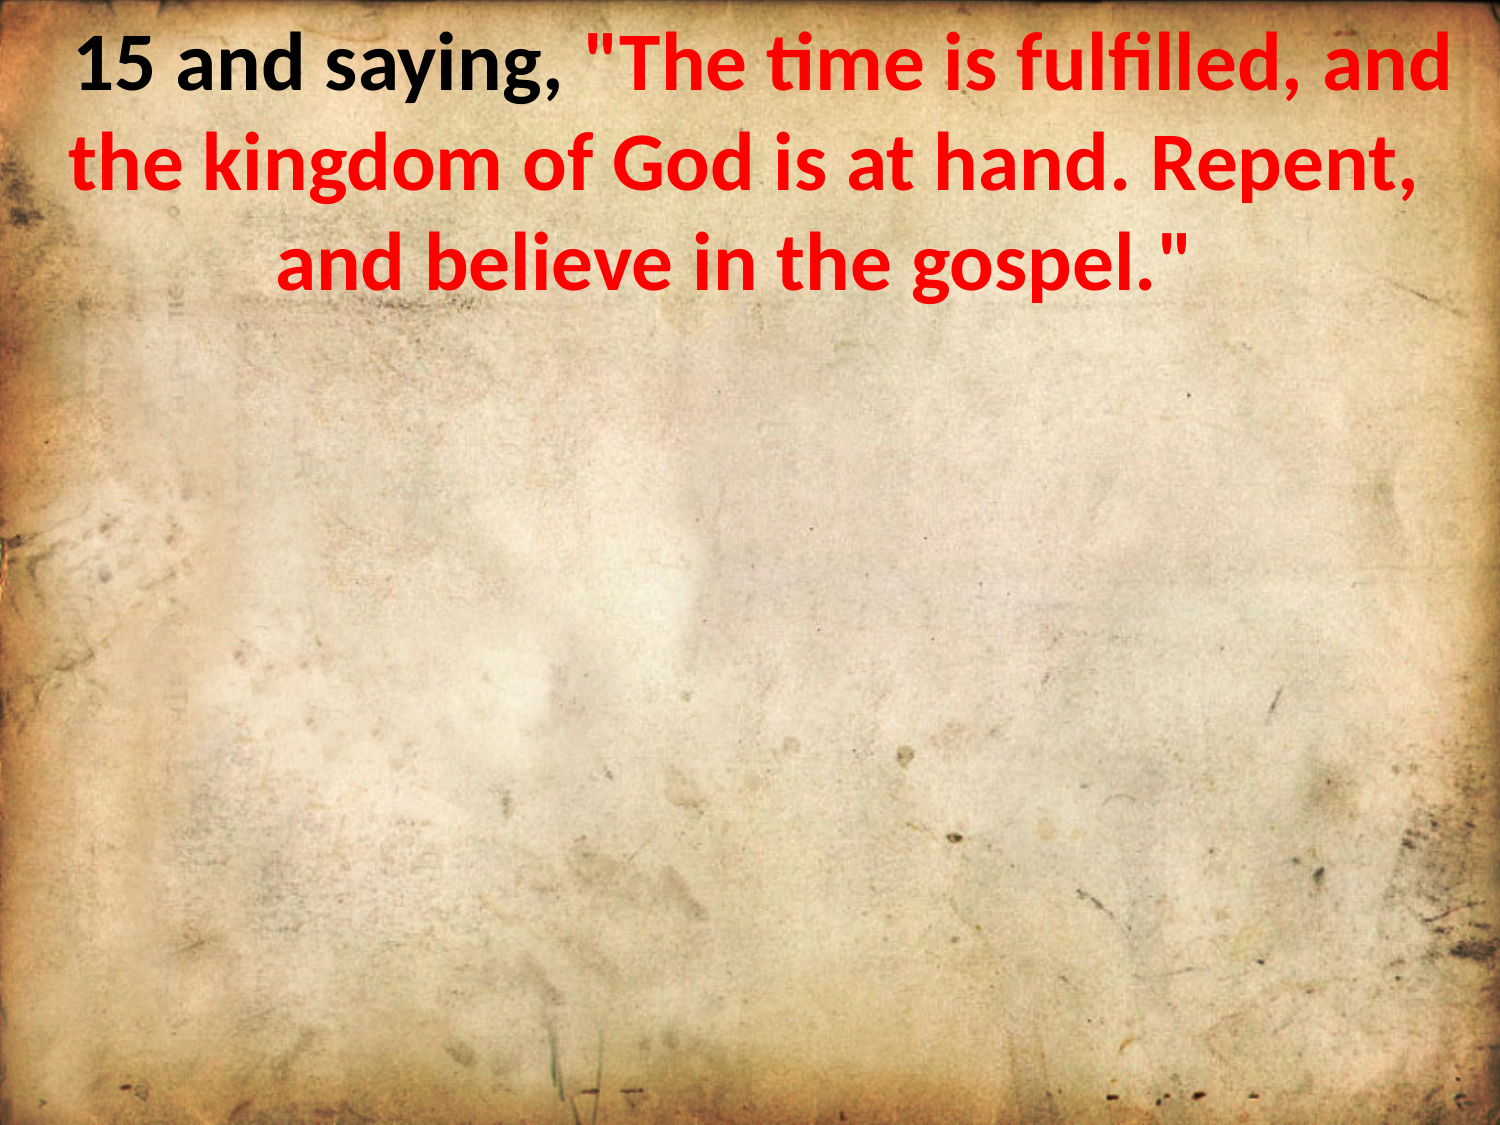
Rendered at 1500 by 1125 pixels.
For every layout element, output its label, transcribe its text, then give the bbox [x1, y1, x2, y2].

picture [0, 0, 1500, 1125]
text_box 15 and saying, "The time is fulfilled, and the kingdom of God is at hand. Repent, and believe in the gospel." [12, 0, 1475, 415]
